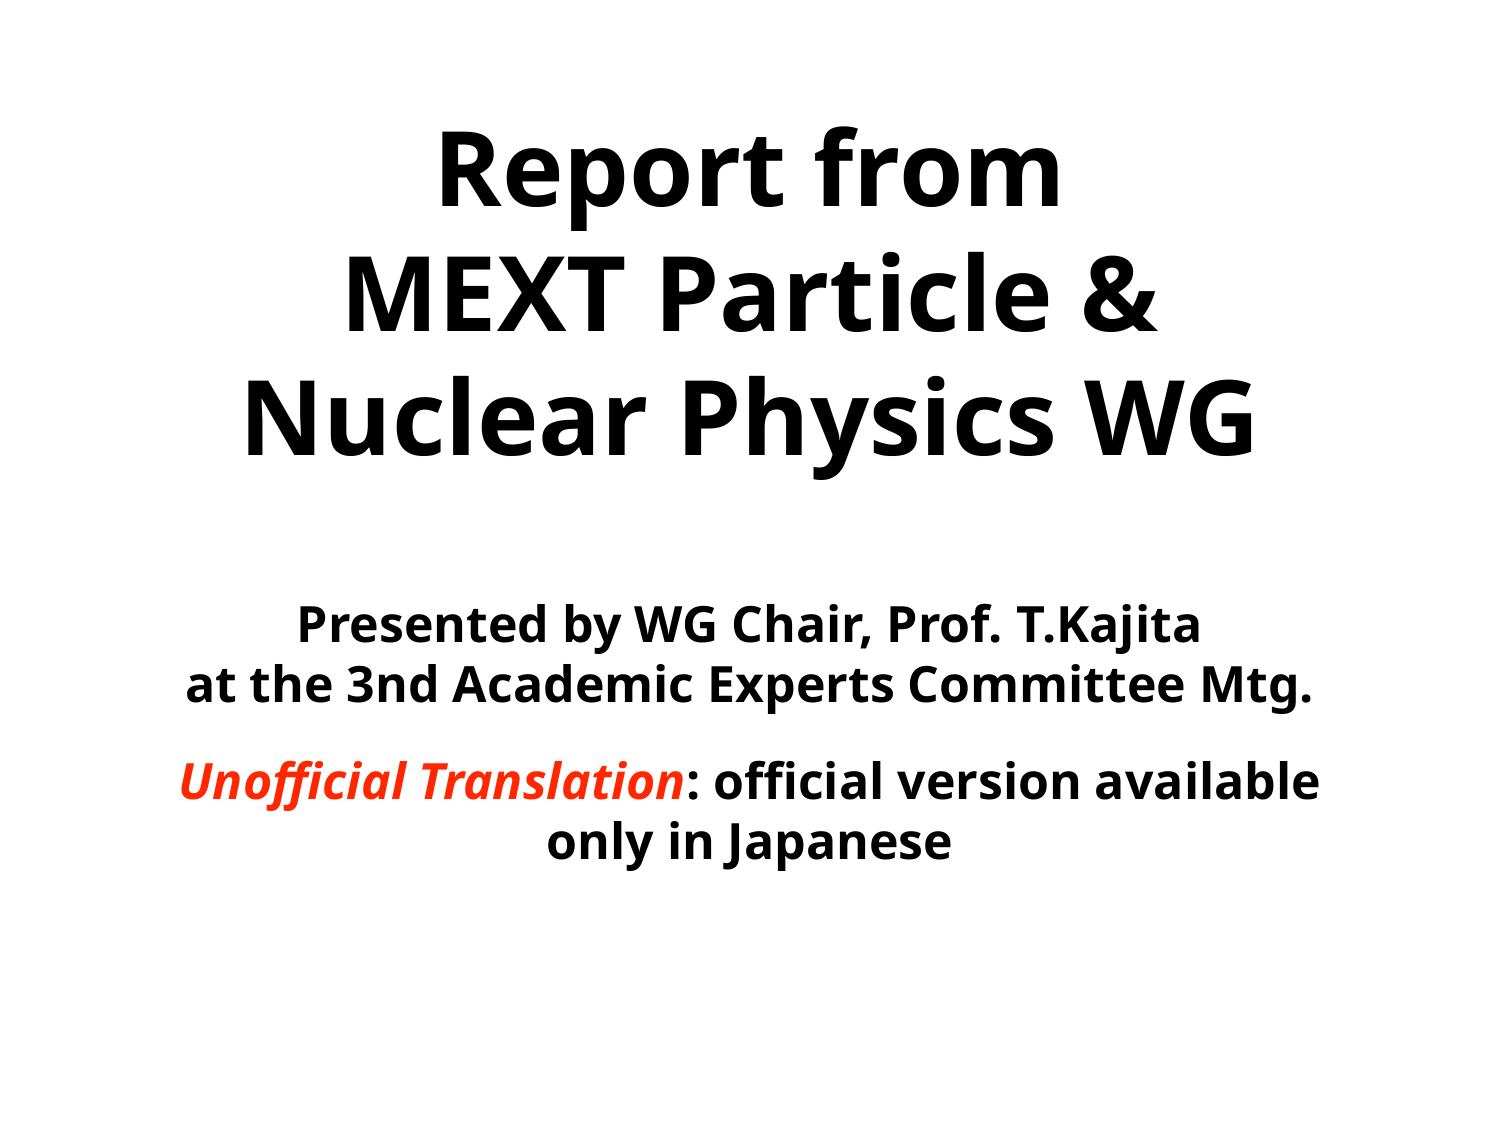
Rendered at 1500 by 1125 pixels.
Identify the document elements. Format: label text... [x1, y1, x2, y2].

title Report from MEXT Particle & Nuclear Physics WG [145, 5, 1354, 573]
list Presented by WG Chair, Prof. T.Kajita at the 3nd Academic Experts Committee Mtg. [145, 586, 1354, 750]
text_box Unofficial Translation: official version available only in Japanese [146, 743, 1354, 879]
